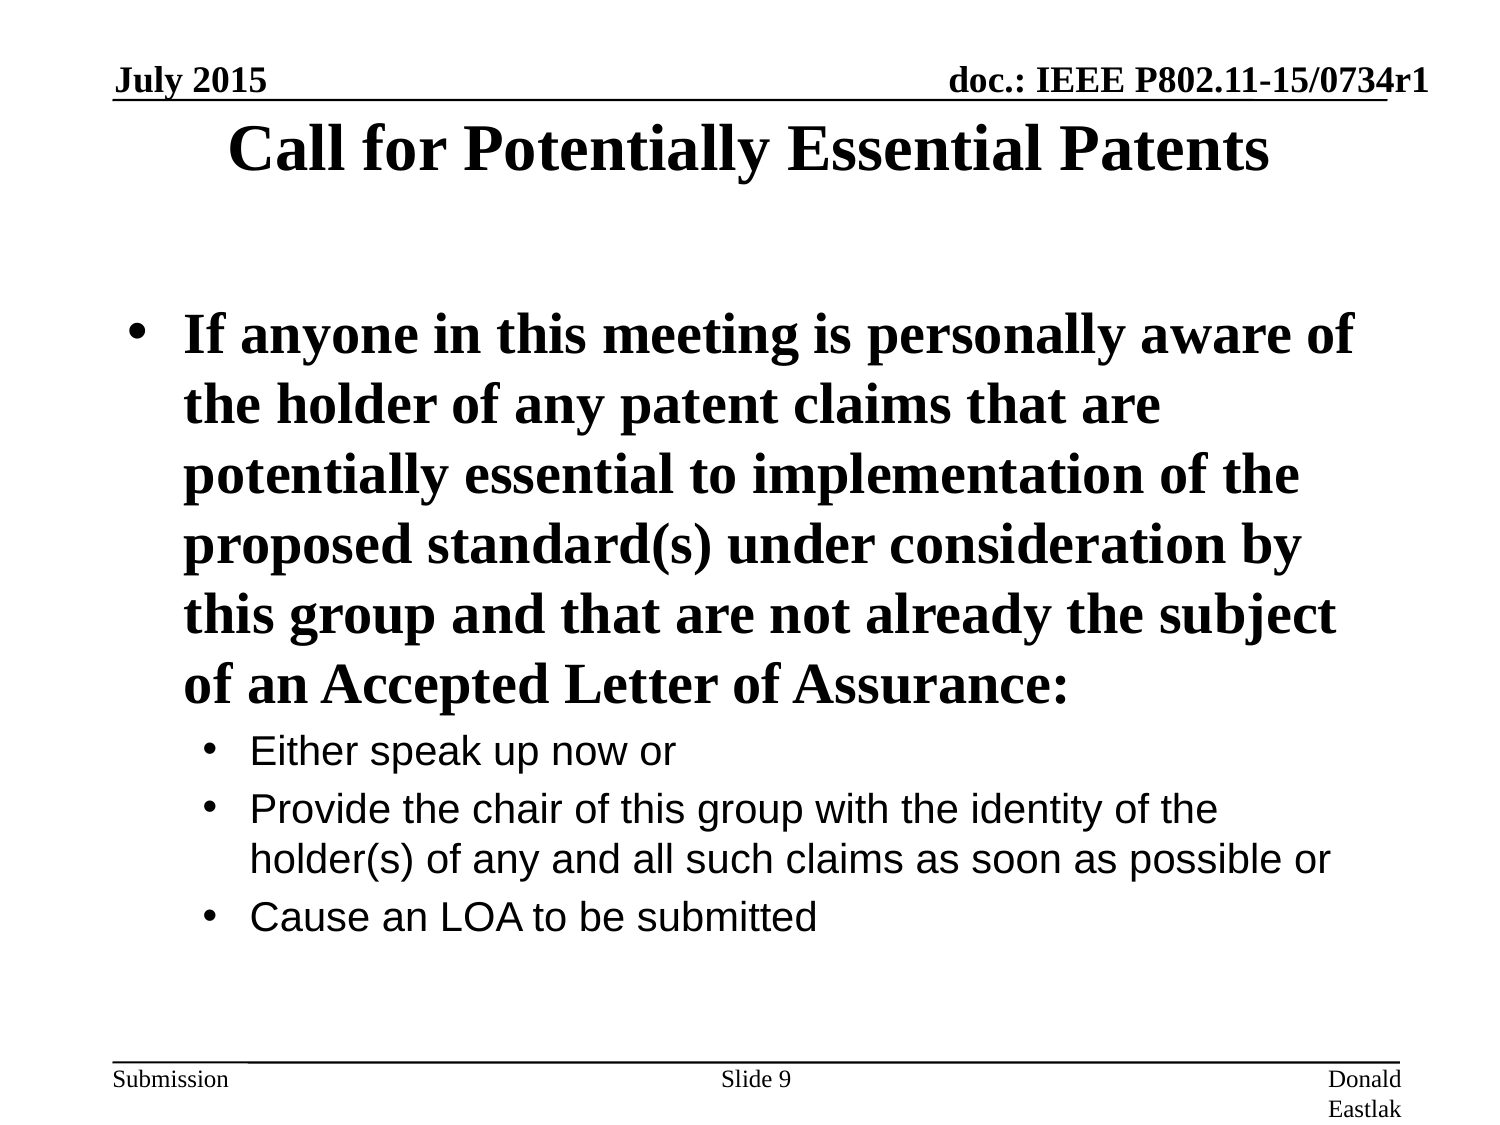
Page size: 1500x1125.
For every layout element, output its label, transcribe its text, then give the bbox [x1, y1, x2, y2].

slide_number Slide 9 [712, 1062, 800, 1093]
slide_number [114, 54, 290, 100]
footer Donald Eastlake 3rd, Huawei Technologies [1325, 1062, 1402, 1093]
list If anyone in this meeting is personally aware of the holder of any patent claims that are potentially essential to implementation of the proposed standard(s) under consideration by this group and that are not already the subject of an Accepted Letter of Assurance: Either speak up now or Provide the chair of this group with the identity of the holder(s) of any and all such claims as soon as possible or Cause an LOA to be submitted [112, 287, 1388, 963]
title Call for Potentially Essential Patents [75, 50, 1425, 238]
